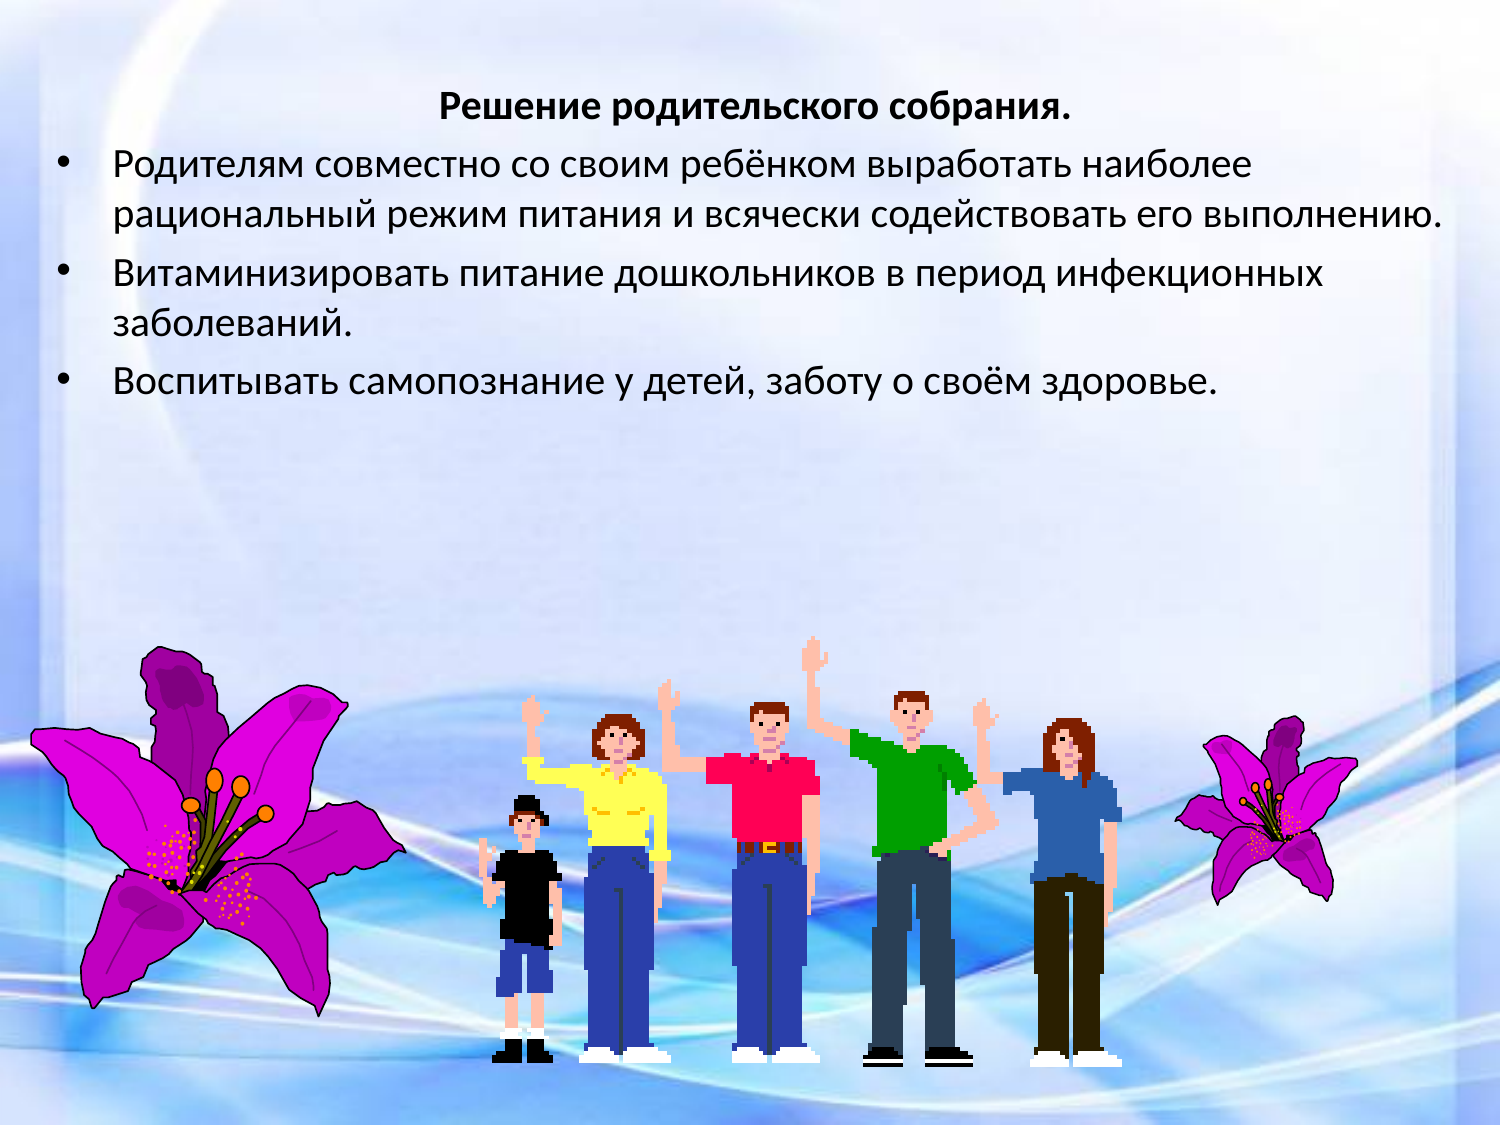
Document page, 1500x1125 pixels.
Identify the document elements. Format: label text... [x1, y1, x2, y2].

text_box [1174, 715, 1358, 906]
picture [0, 0, 1500, 1125]
list Решение родительского собрания. Родителям совместно со своим ребёнком выработать наиболее рациональный режим питания и всячески содействовать его выполнению. Витаминизировать питание дошкольников в период инфекционных заболеваний. Воспитывать самопознание у детей, заботу о своём здоровье. [40, 70, 1471, 1095]
